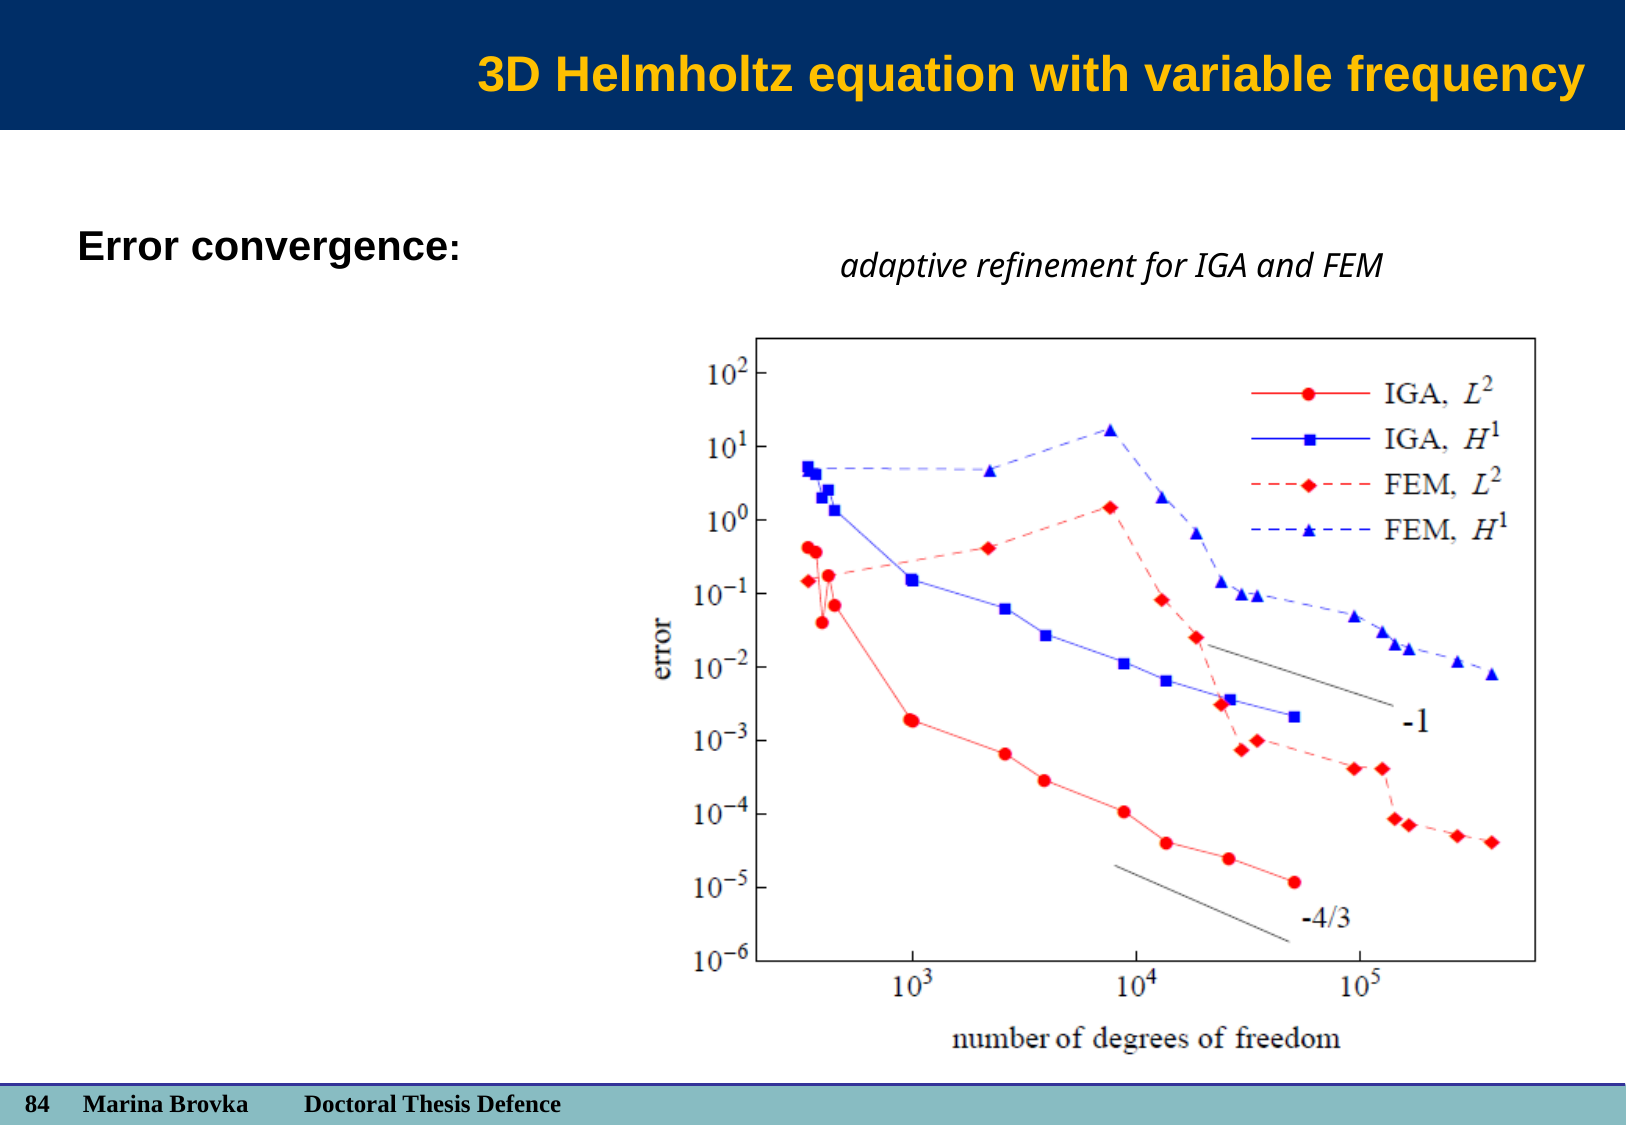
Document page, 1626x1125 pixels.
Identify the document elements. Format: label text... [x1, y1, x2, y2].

text_box adaptive refinement for IGA and FEM [825, 236, 1625, 292]
text_box Error convergence: [62, 210, 483, 276]
picture [626, 302, 1555, 1067]
text_box 3D Helmholtz equation with variable frequency [398, 34, 1602, 129]
